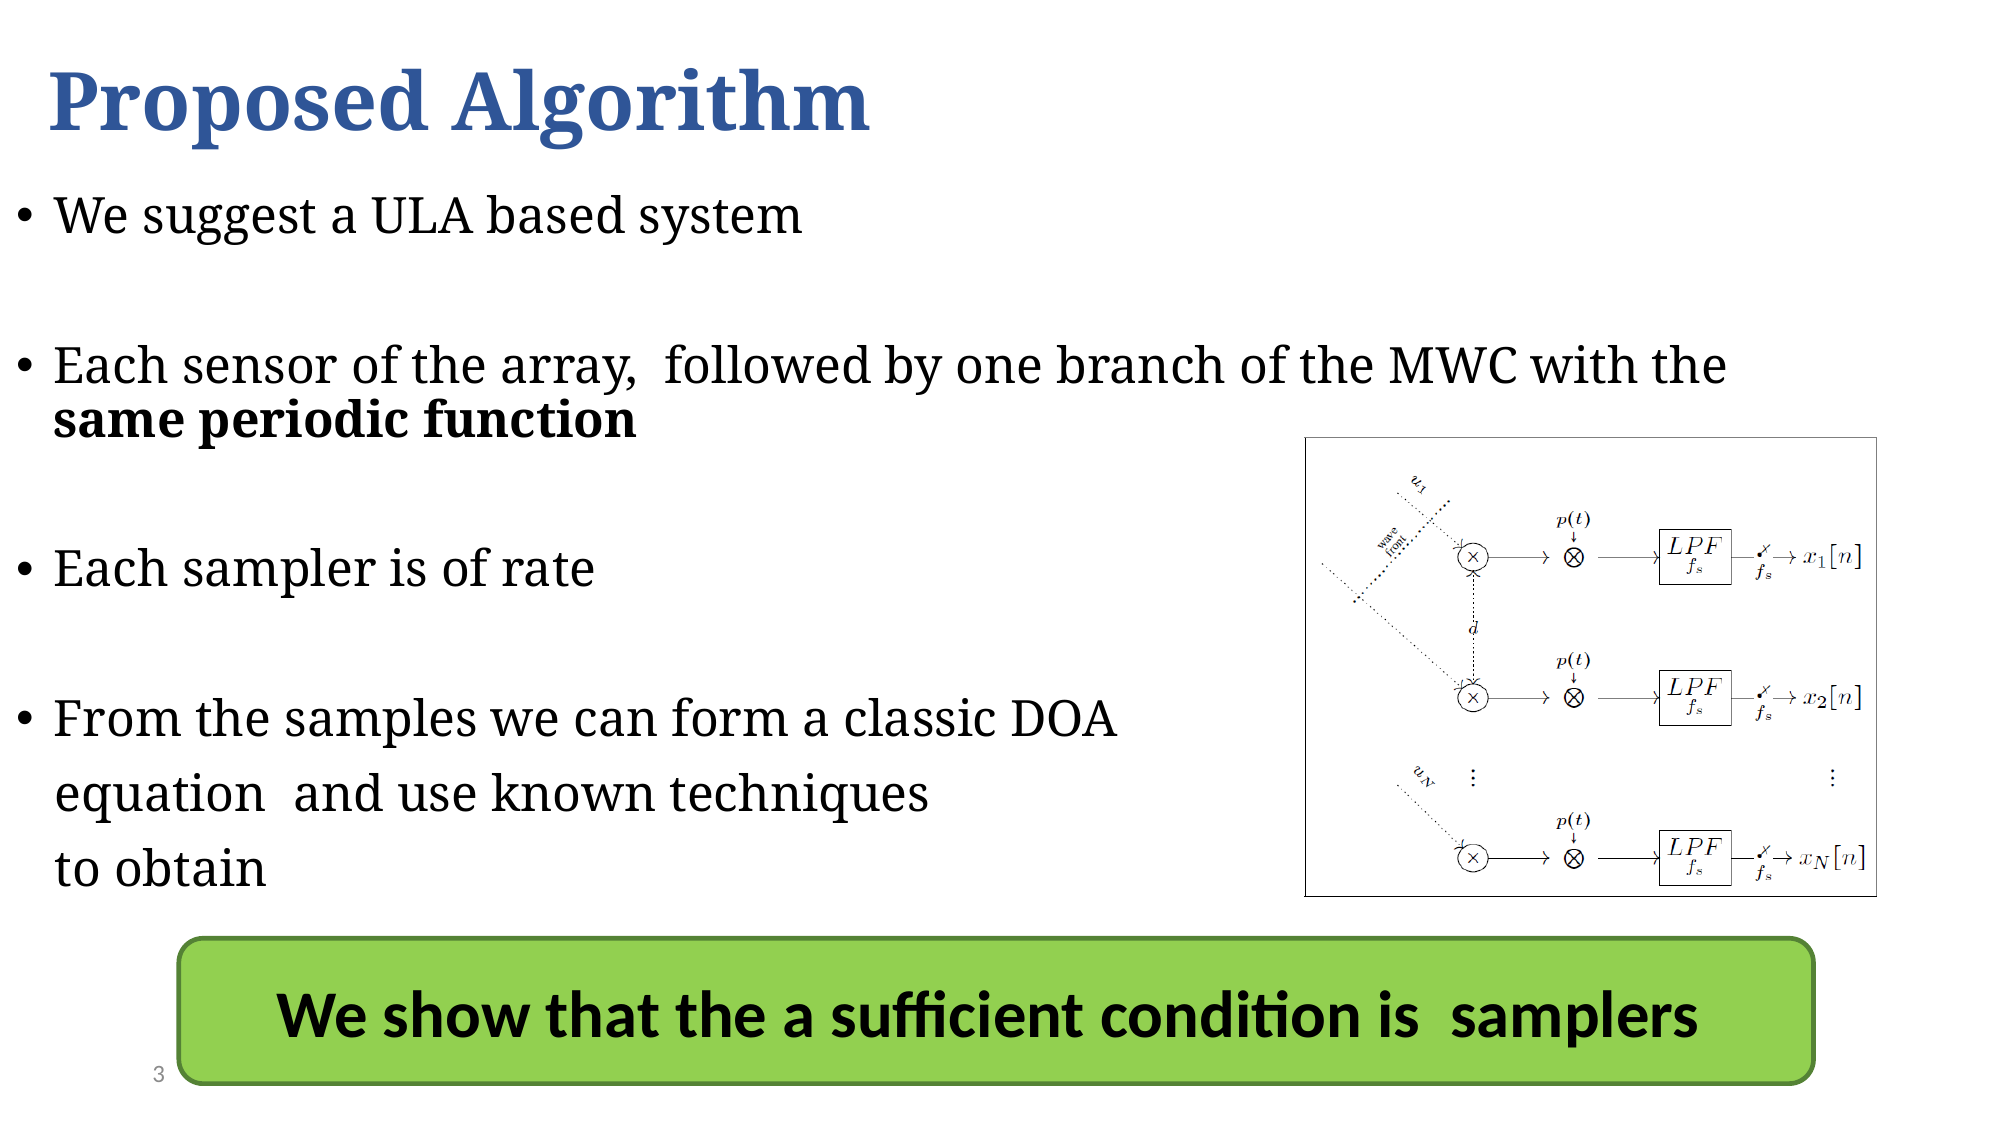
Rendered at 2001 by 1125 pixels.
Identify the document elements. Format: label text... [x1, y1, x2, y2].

picture [1296, 432, 1882, 900]
slide_number 3 [137, 1042, 588, 1103]
text_box Proposed Algorithm [33, 52, 2000, 156]
